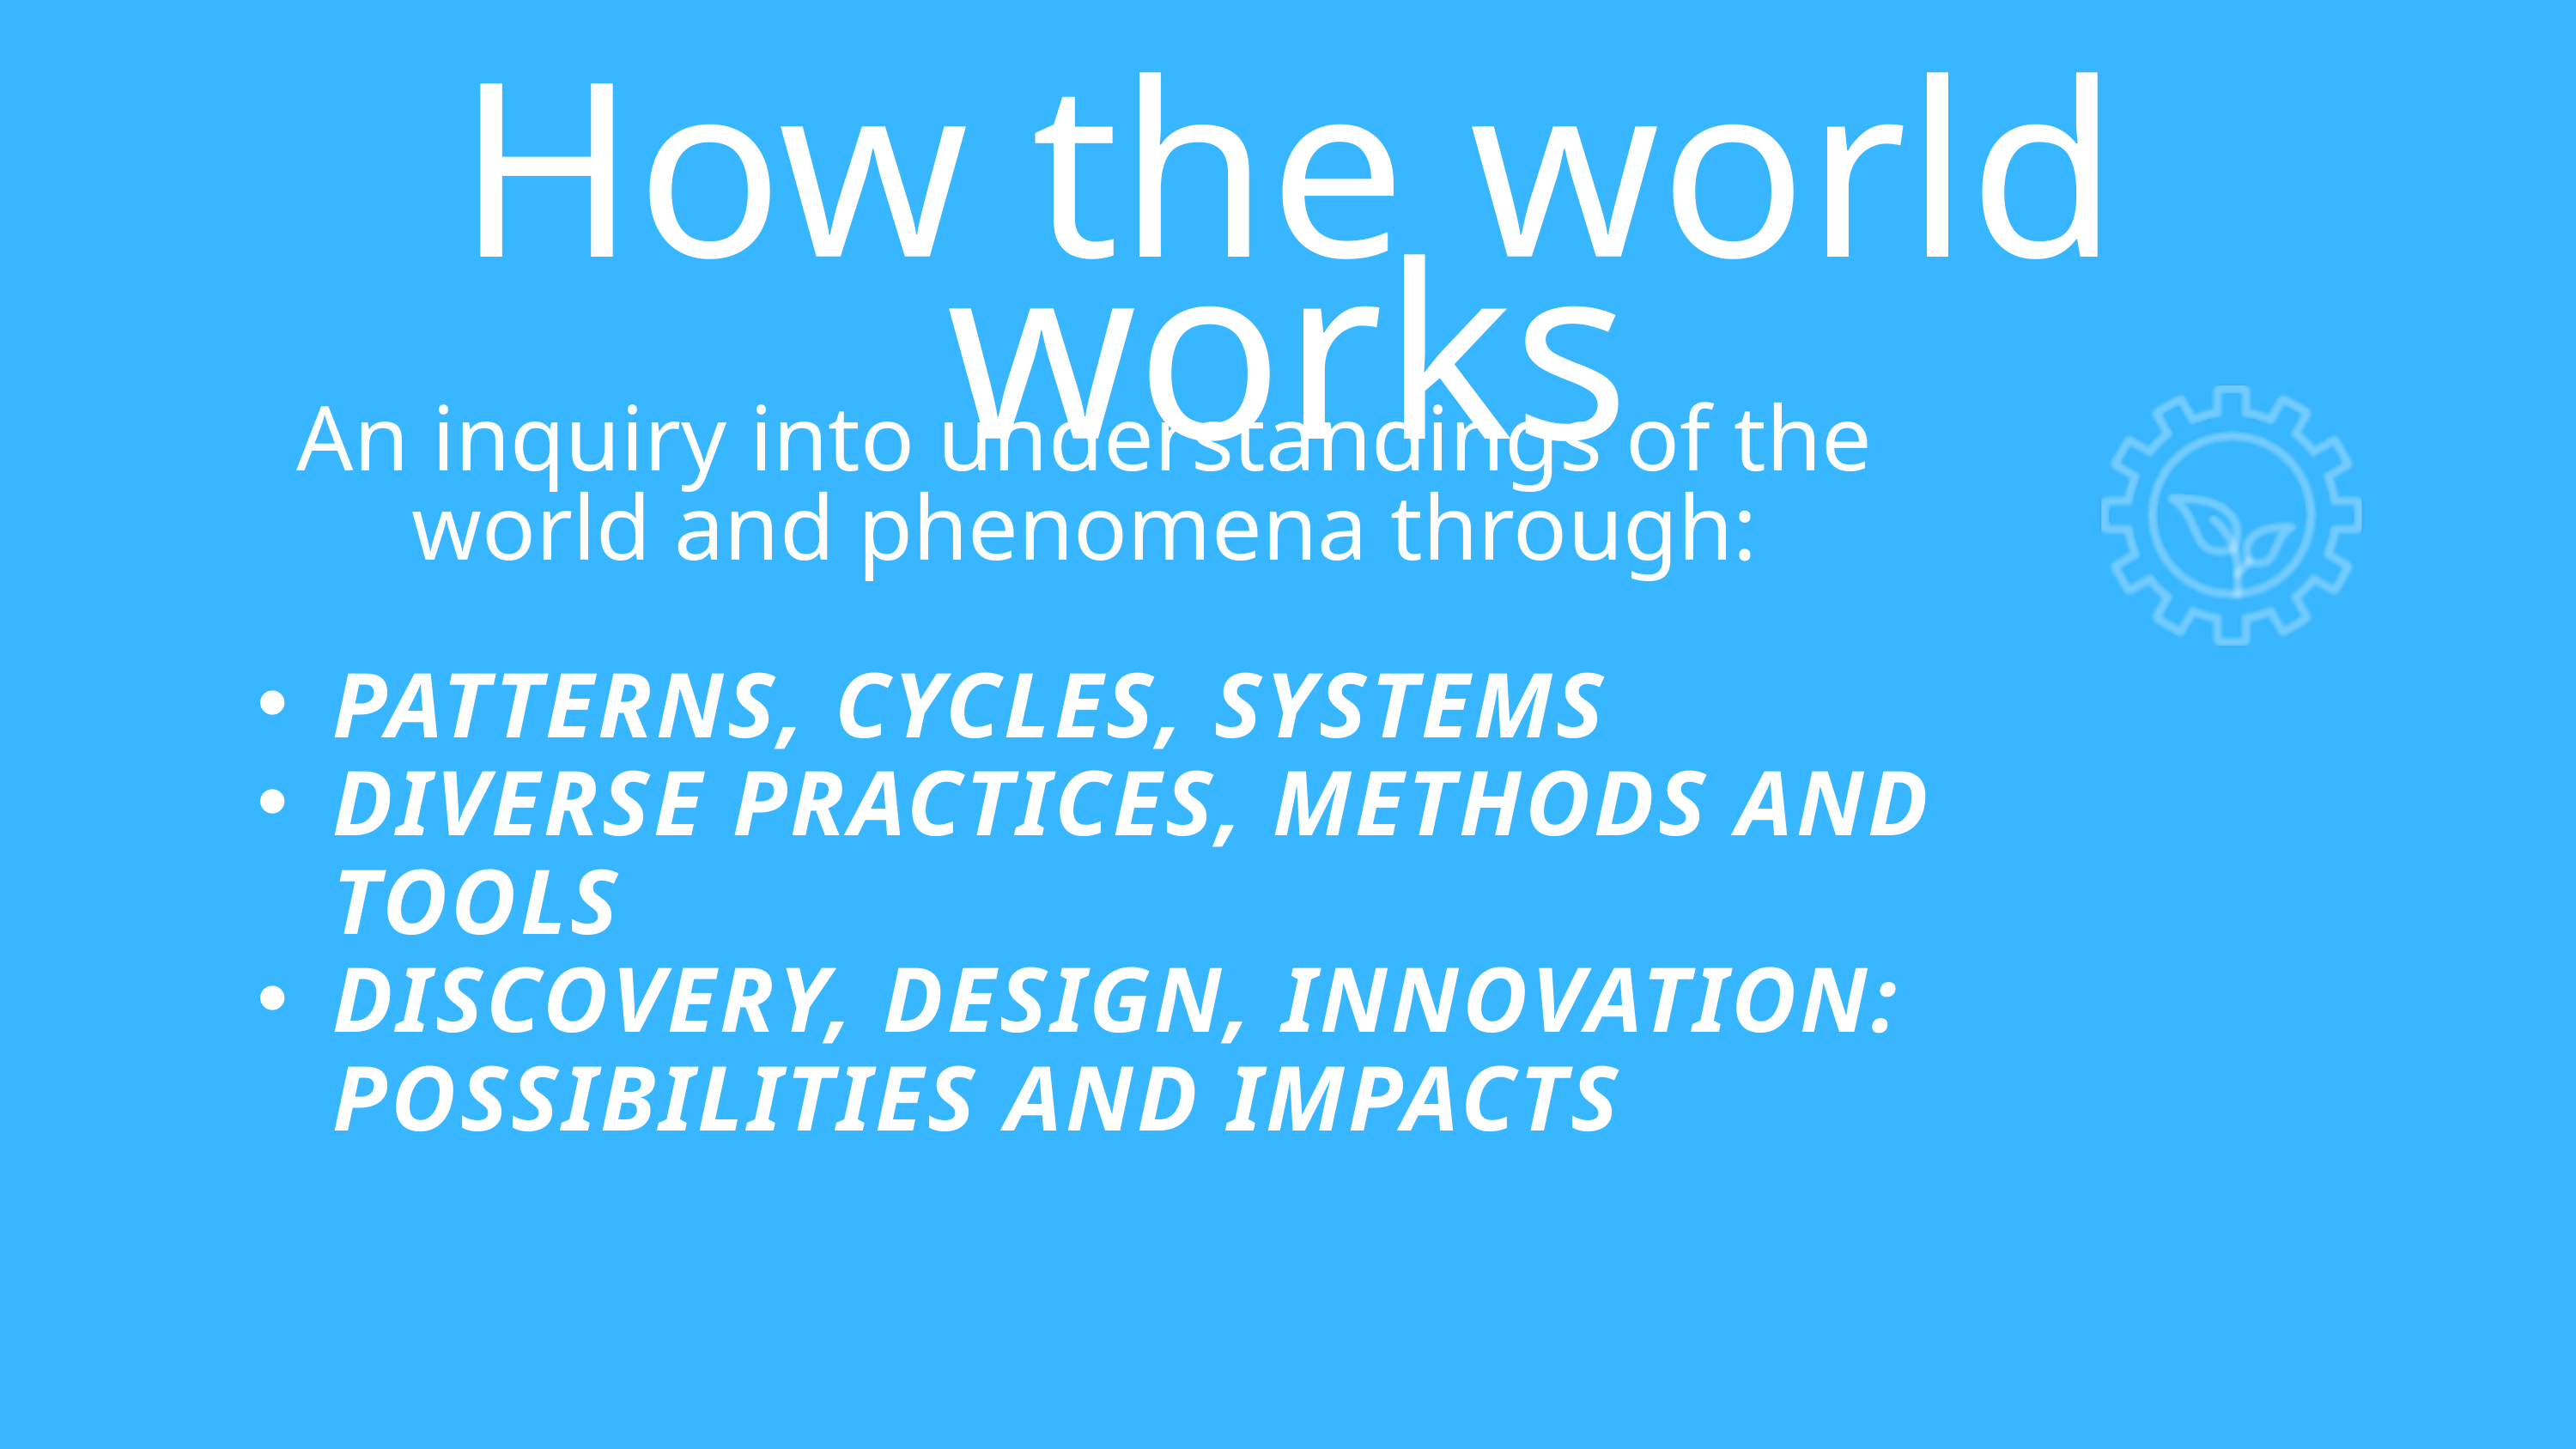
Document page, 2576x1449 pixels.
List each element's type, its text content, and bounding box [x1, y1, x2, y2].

text_box [2063, 488, 2396, 670]
text_box How the world works [180, 124, 2396, 488]
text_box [180, 398, 1990, 1249]
